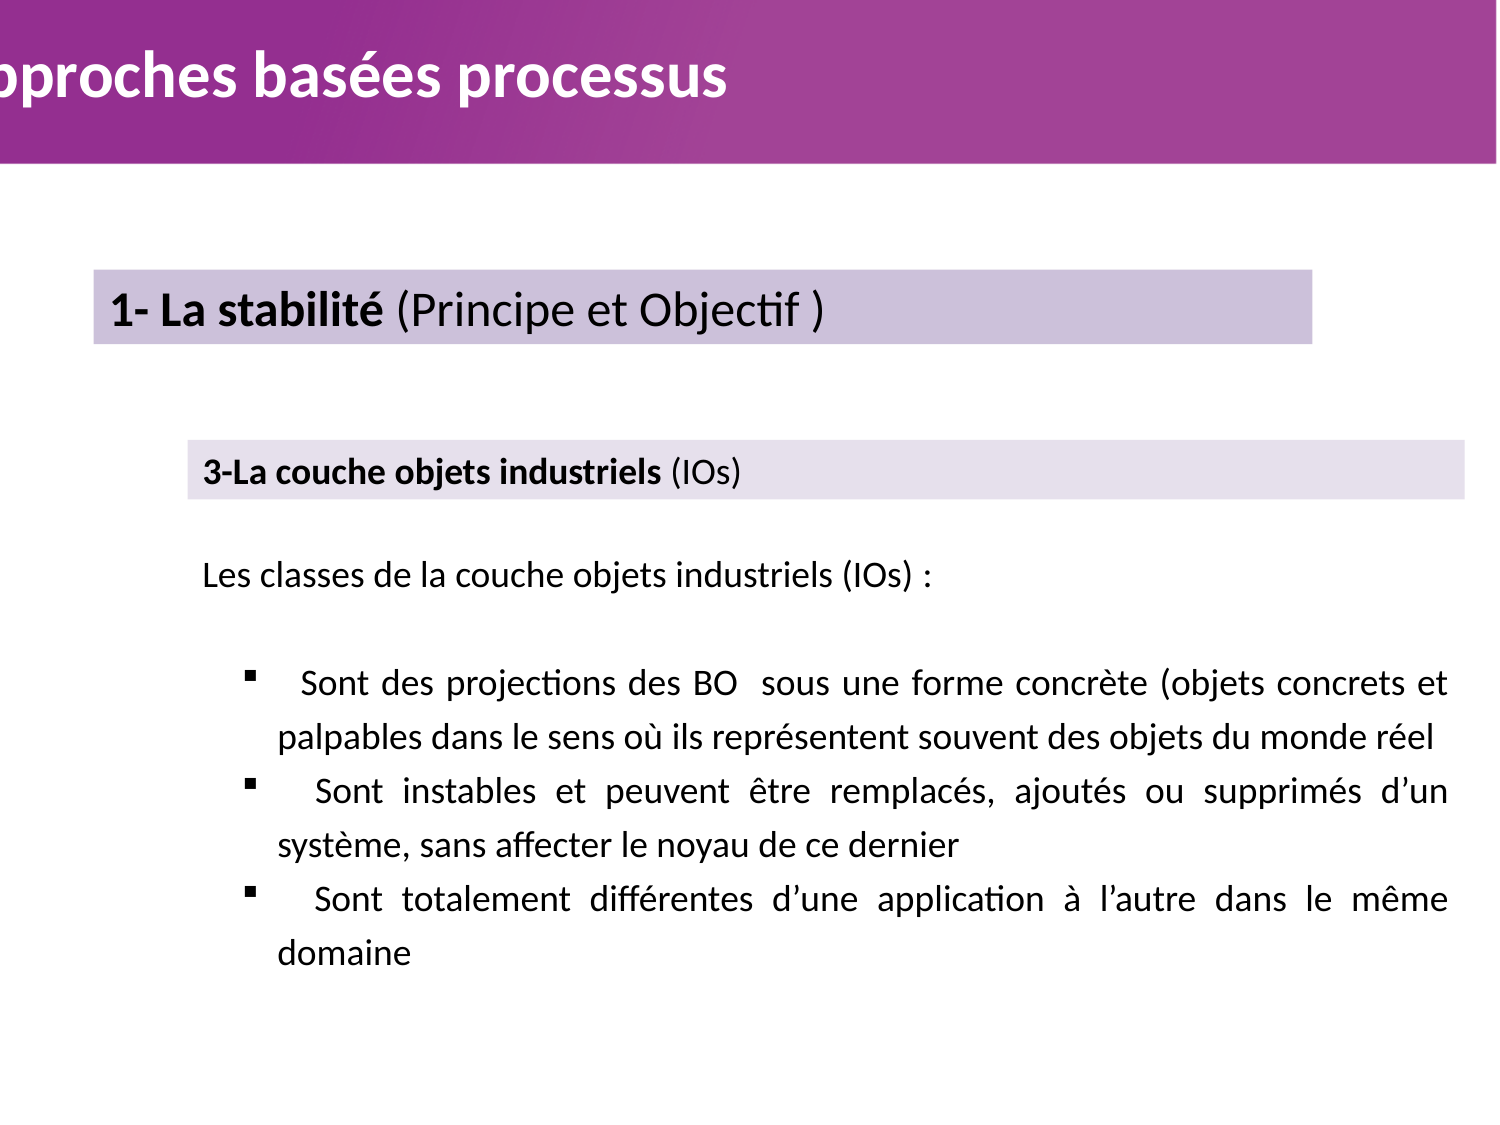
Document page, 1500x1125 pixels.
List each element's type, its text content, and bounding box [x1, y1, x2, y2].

text_box Les classes de la couche objets industriels (IOs) : Sont des projections des BO sous une forme concrète (objets concrets et palpables dans le sens où ils représentent souvent des objets du monde réel Sont instables et peuvent être remplacés, ajoutés ou supprimés d’un système, sans affecter le noyau de ce dernier Sont totalement différentes d’une application à l’autre dans le même domaine [187, 533, 1465, 981]
text_box Approches basées processus [0, 23, 894, 119]
picture [0, 0, 1498, 1120]
text_box 1- La stabilité (Principe et Objectif ) [93, 269, 1313, 345]
text_box 3-La couche objets industriels (IOs) [187, 439, 1465, 500]
